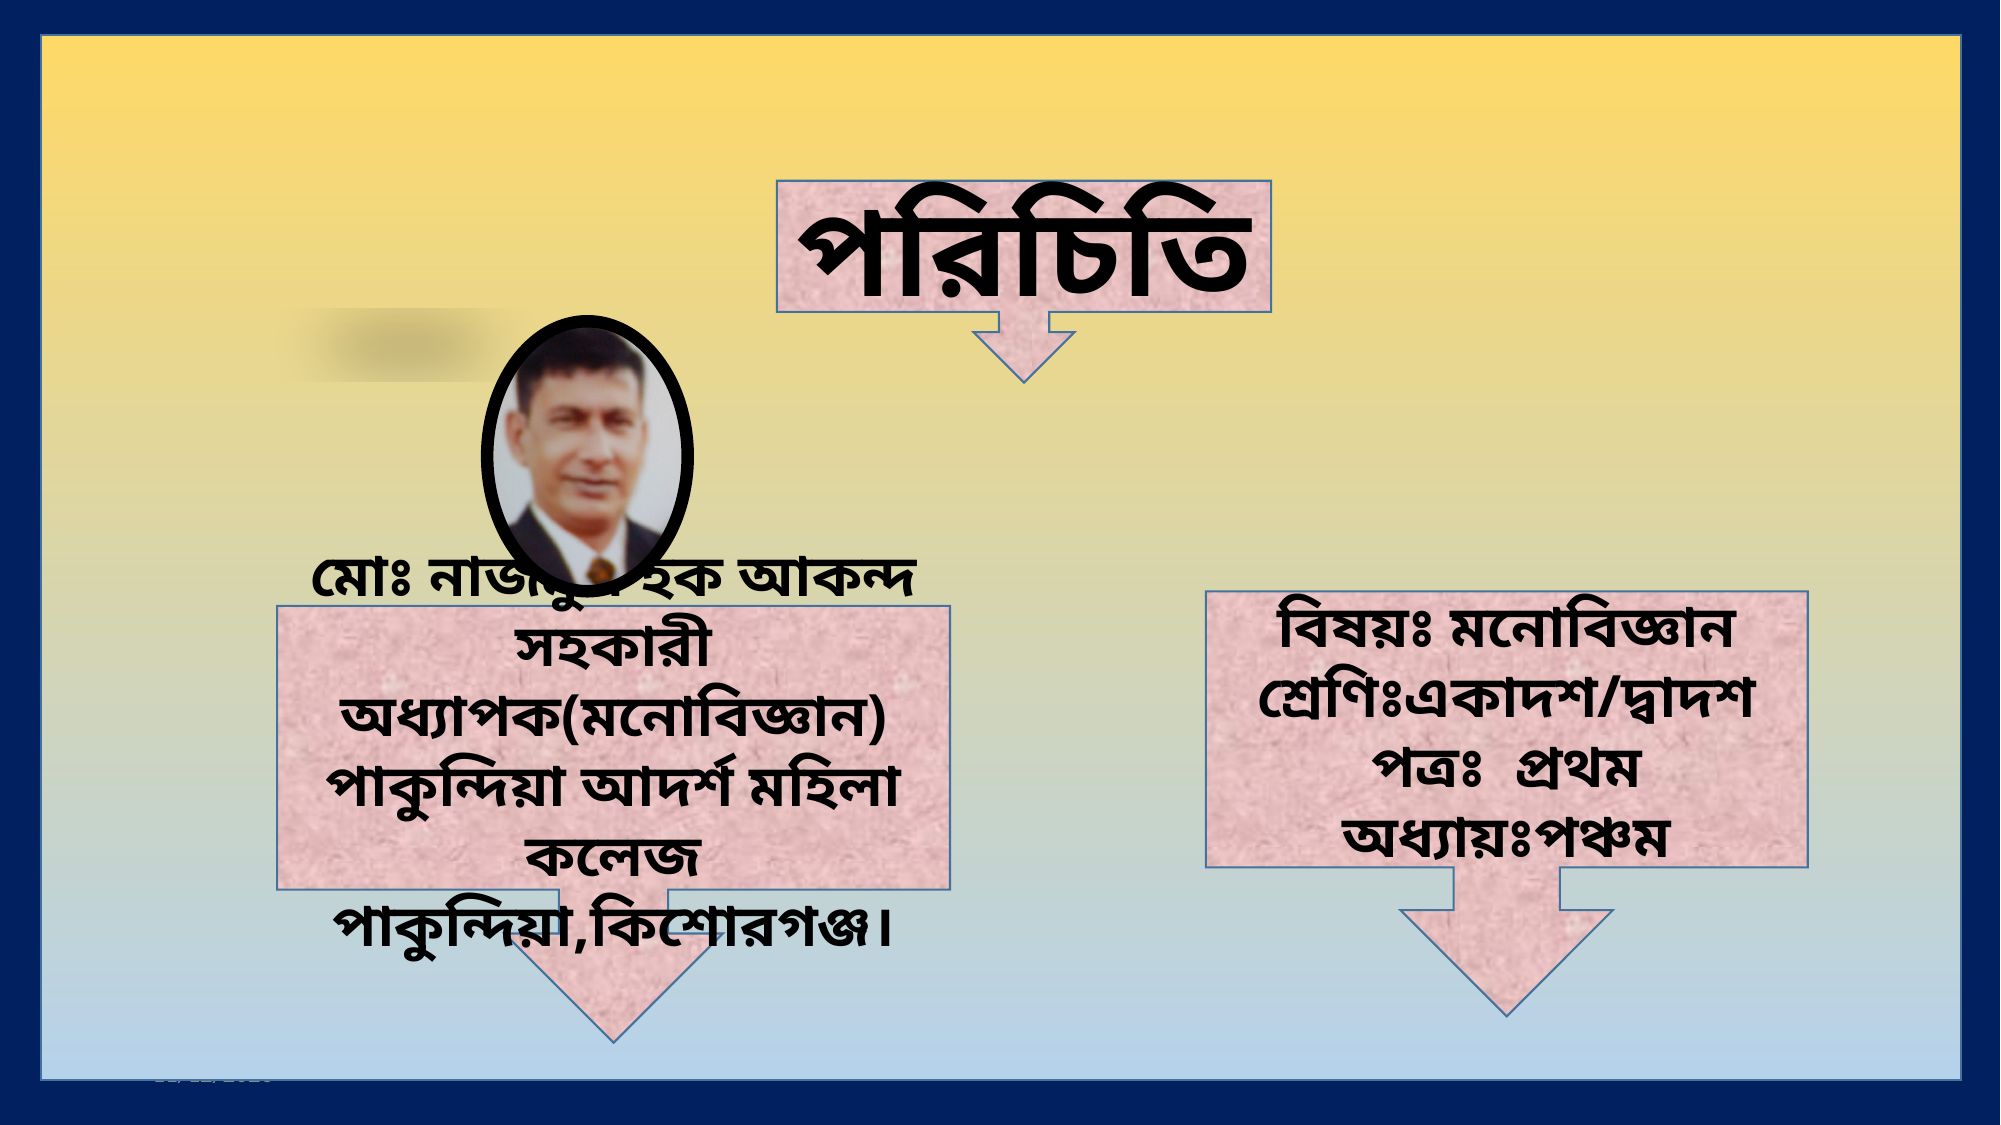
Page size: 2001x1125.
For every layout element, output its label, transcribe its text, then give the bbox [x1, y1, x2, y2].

picture [487, 321, 688, 592]
text_box মোঃ নাজমুল হক আকন্দ সহকারী অধ্যাপক(মনোবিজ্ঞান) পাকুন্দিয়া আদর্শ মহিলা কলেজ পাকুন্দিয়া,কিশোরগঞ্জ। [276, 604, 952, 1045]
text_box বিষয়ঃ মনোবিজ্ঞান শ্রেণিঃএকাদশ/দ্বাদশ পত্রঃ প্রথম অধ্যায়ঃপঞ্চম [1204, 590, 1809, 1018]
text_box পরিচিতি [775, 179, 1273, 385]
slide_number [137, 1042, 588, 1103]
